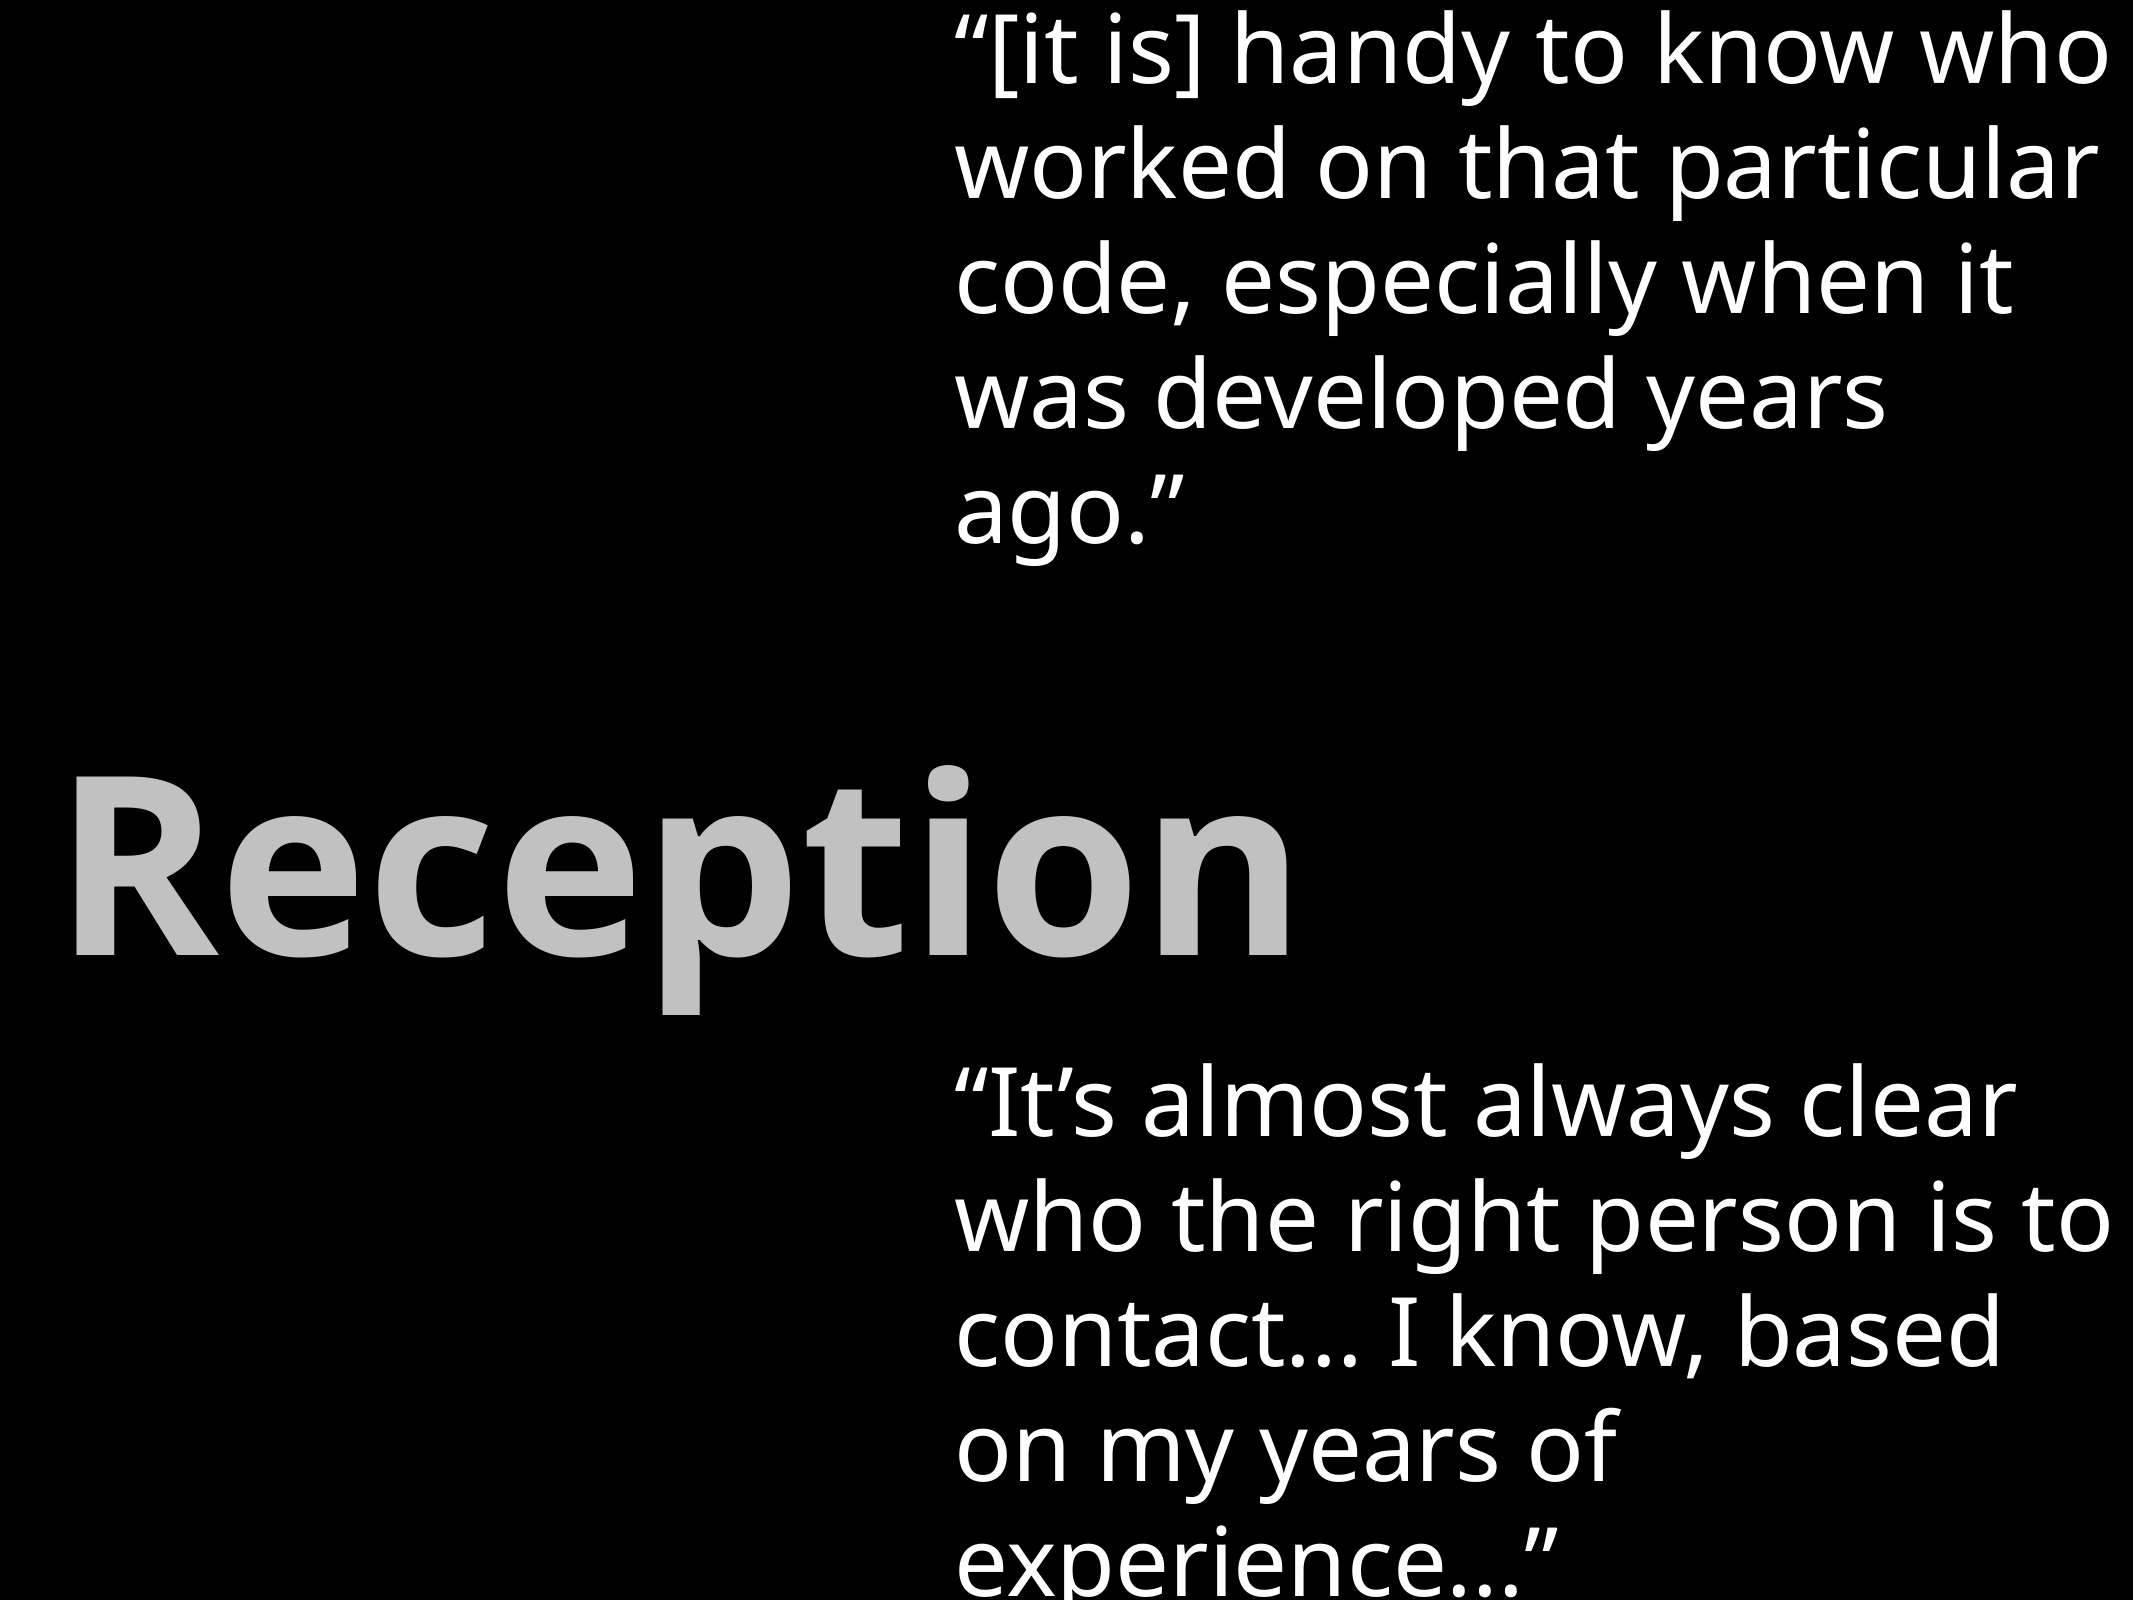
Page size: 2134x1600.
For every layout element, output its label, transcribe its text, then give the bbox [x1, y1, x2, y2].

text_box Reception [54, 645, 1843, 948]
text_box “[it is] handy to know who worked on that particular code, especially when it was developed years ago.” [954, 52, 2134, 498]
text_box “It’s almost always clear who the right person is to contact... I know, based on my years of experience...” [954, 1105, 2134, 1551]
